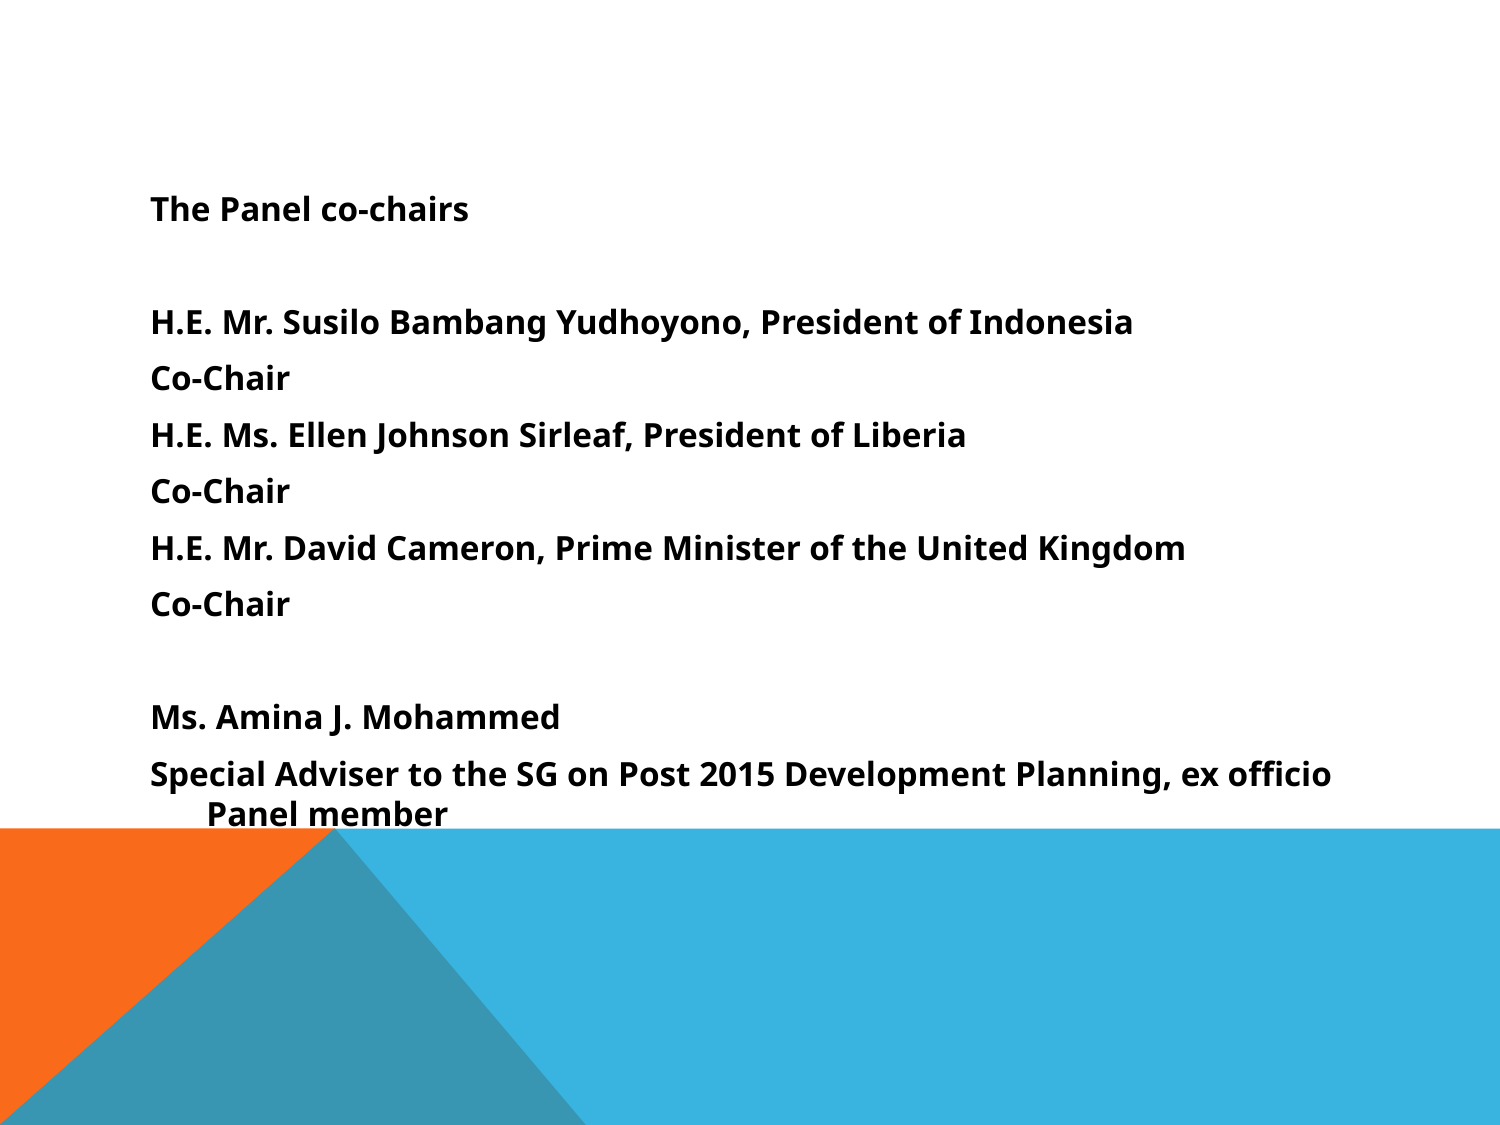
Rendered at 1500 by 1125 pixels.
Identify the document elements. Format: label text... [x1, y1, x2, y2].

list The Panel co-chairs H.E. Mr. Susilo Bambang Yudhoyono, President of Indonesia Co-Chair H.E. Ms. Ellen Johnson Sirleaf, President of Liberia Co-Chair H.E. Mr. David Cameron, Prime Minister of the United Kingdom Co-Chair Ms. Amina J. Mohammed Special Adviser to the SG on Post 2015 Development Planning, ex officio Panel member [135, 180, 1369, 988]
